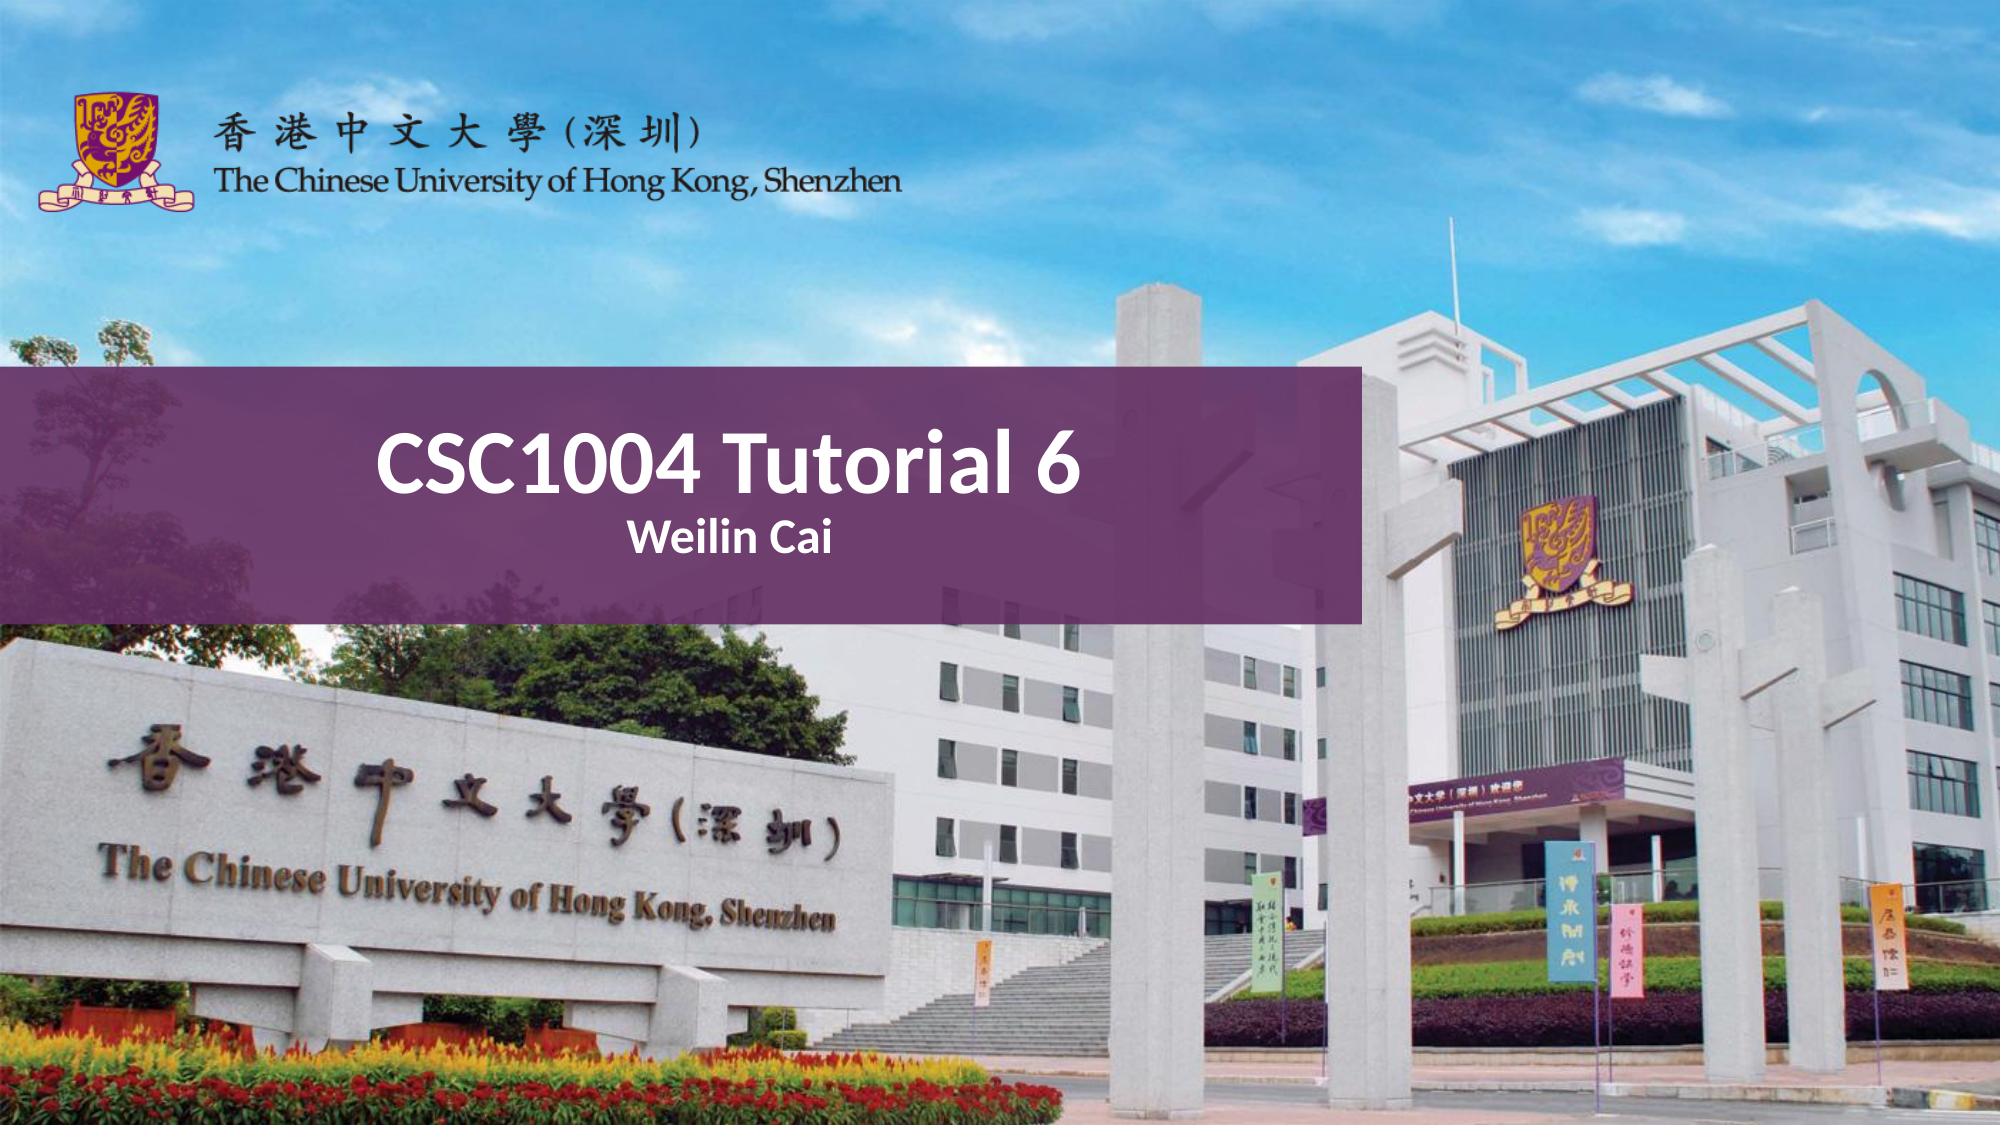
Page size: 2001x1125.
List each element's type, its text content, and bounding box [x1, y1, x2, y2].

picture [0, 0, 2000, 1125]
title CSC1004 Tutorial 6 Weilin Cai [97, 383, 1362, 608]
